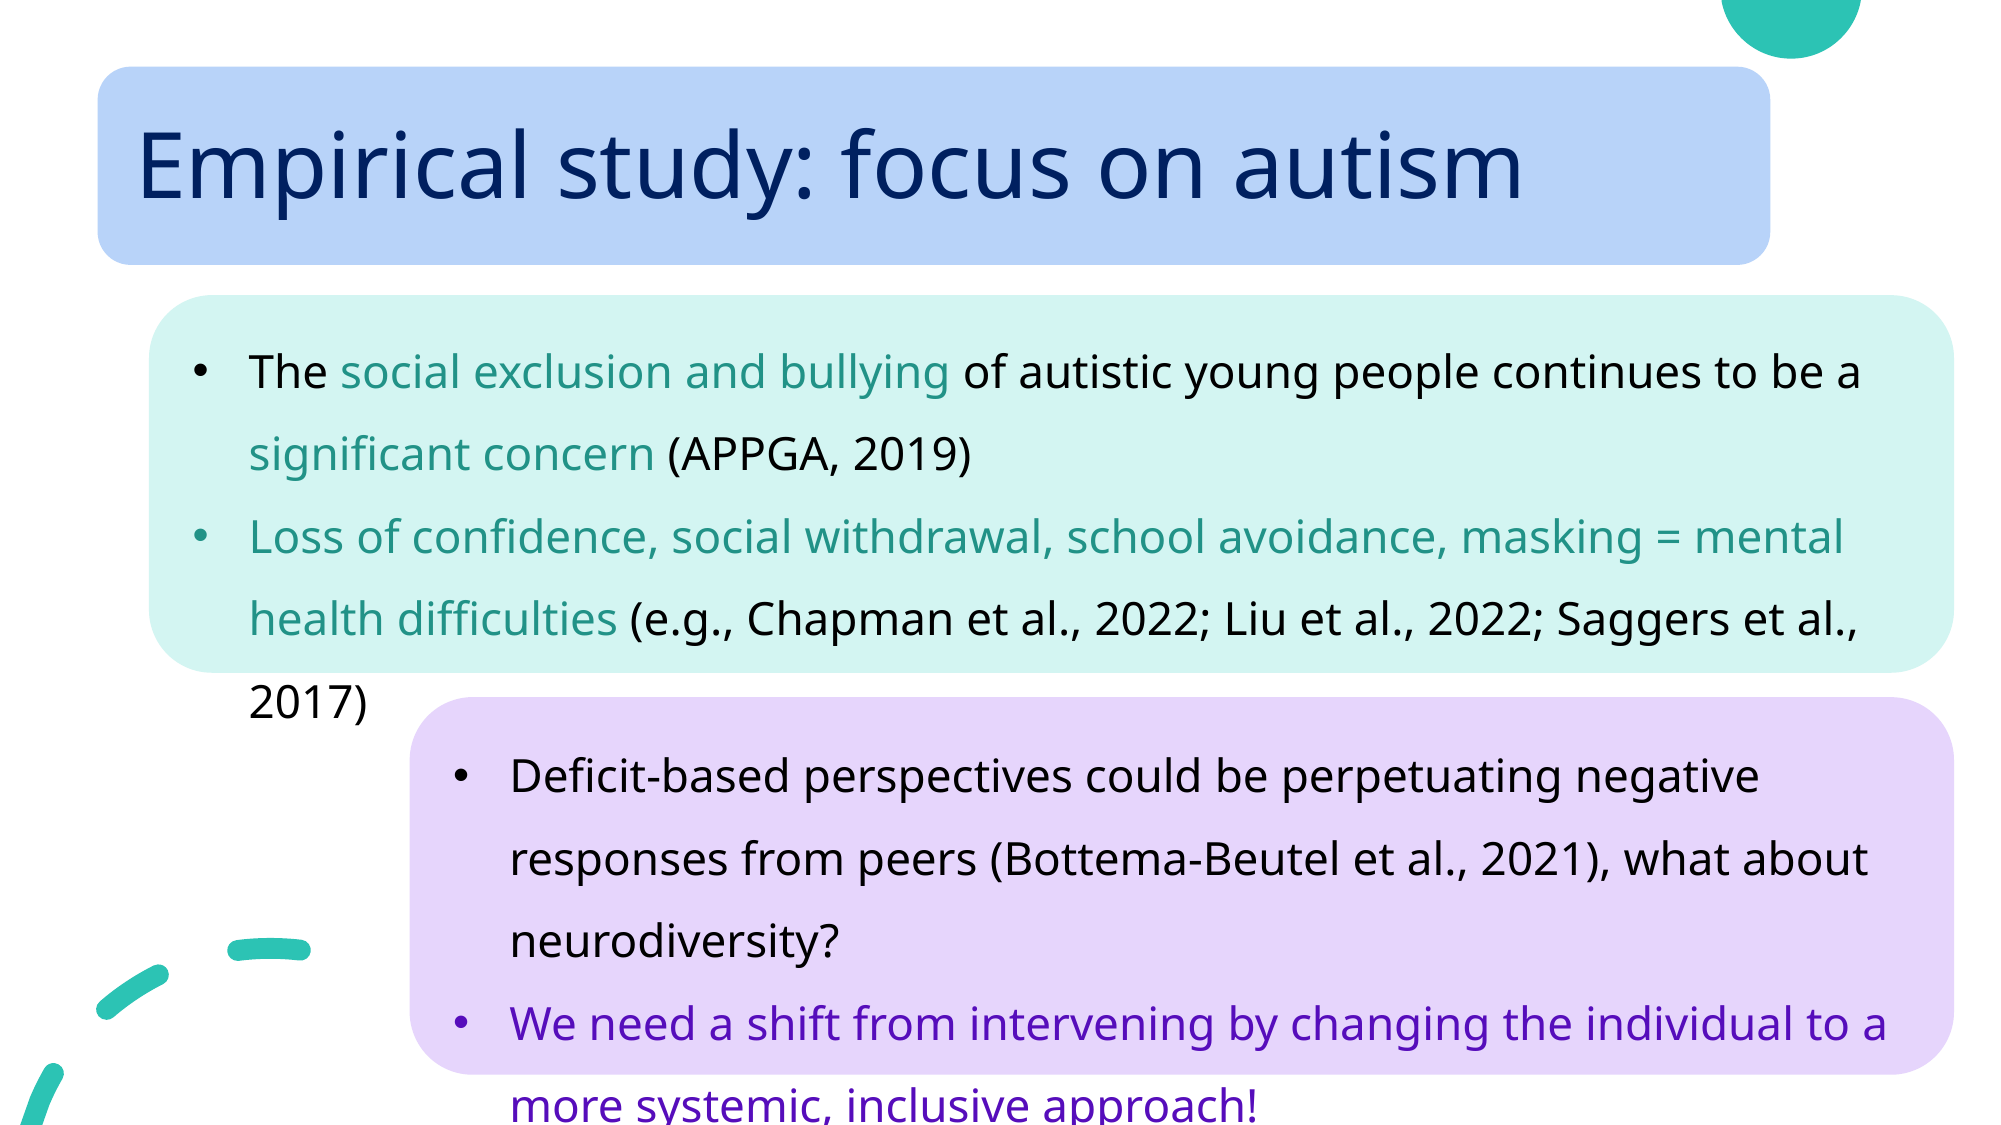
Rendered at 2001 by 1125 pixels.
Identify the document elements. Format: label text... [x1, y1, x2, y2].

title Empirical study: focus on autism [120, 59, 1846, 278]
text_box [96, 67, 120, 265]
text_box [147, 294, 1956, 673]
text_box [408, 696, 1956, 1068]
text_box Deficit-based perspectives could be perpetuating negative responses from peers (Bottema-Beutel et al., 2021), what about neurodiversity? We need a shift from intervening by changing the individual to a more systemic, inclusive approach! [438, 712, 1922, 1125]
text_box The social exclusion and bullying of autistic young people continues to be a significant concern (APPGA, 2019) Loss of confidence, social withdrawal, school avoidance, masking = mental health difficulties (e.g., Chapman et al., 2022; Liu et al., 2022; Saggers et al., 2017) [177, 307, 1903, 735]
